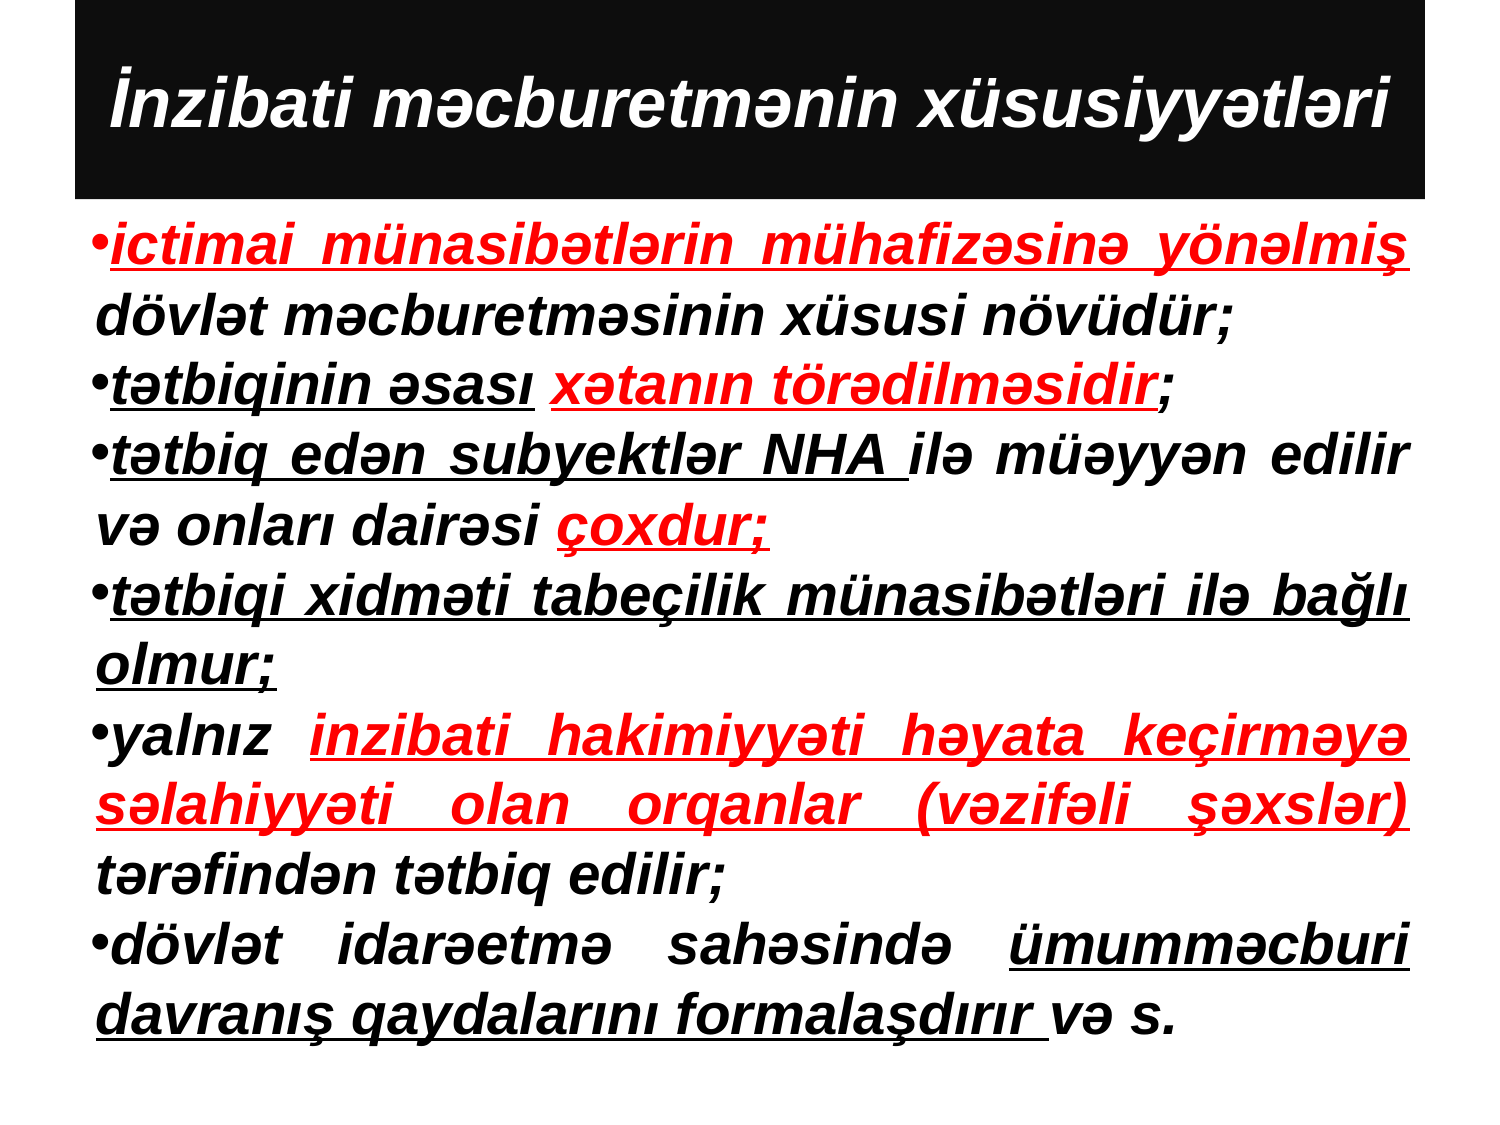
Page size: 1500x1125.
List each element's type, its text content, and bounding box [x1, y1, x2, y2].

title İnzibati məcburetmənin xüsusiyyətləri [75, 0, 1425, 199]
list ictimai münasibətlərin mühafizəsinə yönəlmiş dövlət məcburetməsinin xüsusi növüdür; tətbiqinin əsası xətanın törədilməsidir; tətbiq edən subyektlər NHA ilə müəyyən edilir və onları dairəsi çoxdur; tətbiqi xidməti tabeçilik münasibətləri ilə bağlı olmur; yalnız inzibati hakimiyyəti həyata keçirməyə səlahiyyəti olan orqanlar (vəzifəli şəxslər) tərəfindən tətbiq edilir; dövlət idarəetmə sahəsində ümumməcburi davranış qaydalarını formalaşdırır və s. [75, 199, 1425, 1090]
